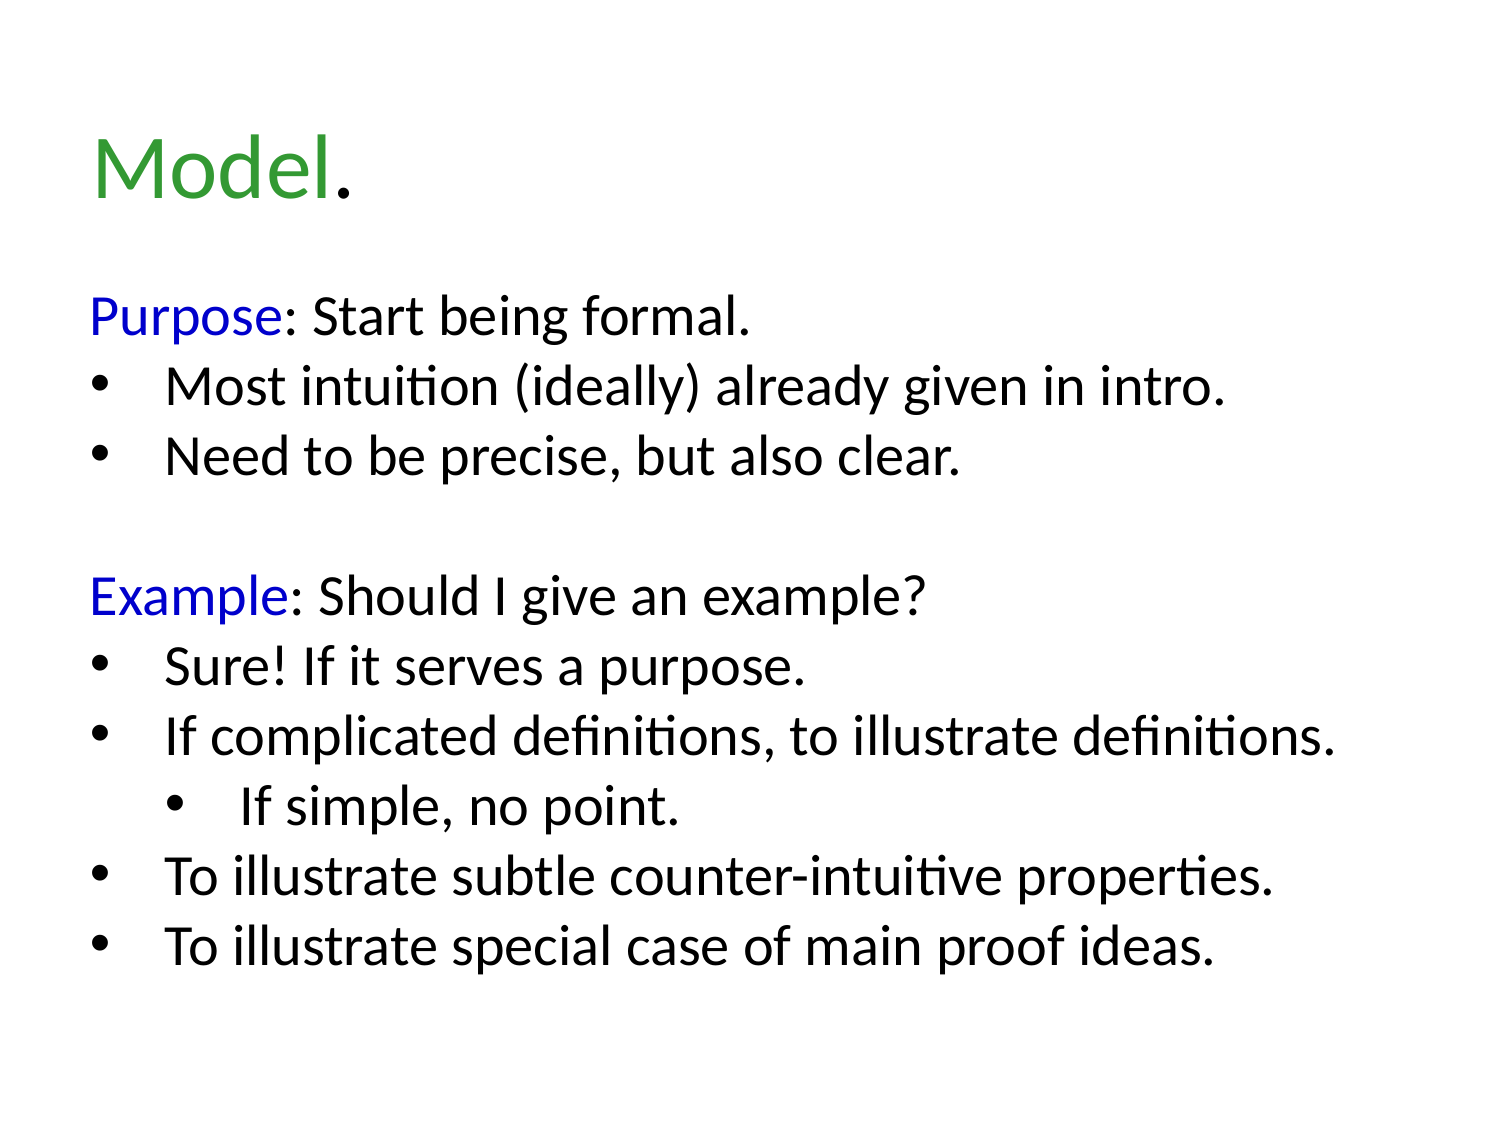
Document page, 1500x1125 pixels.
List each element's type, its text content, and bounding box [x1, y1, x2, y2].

text_box Model. [76, 99, 372, 225]
text_box Purpose: Start being formal. Most intuition (ideally) already given in intro. Need to be precise, but also clear. Example: Should I give an example? Sure! If it serves a purpose. If complicated definitions, to illustrate definitions. If simple, no point. To illustrate subtle counter-intuitive properties. To illustrate special case of main proof ideas. [74, 270, 1425, 1055]
